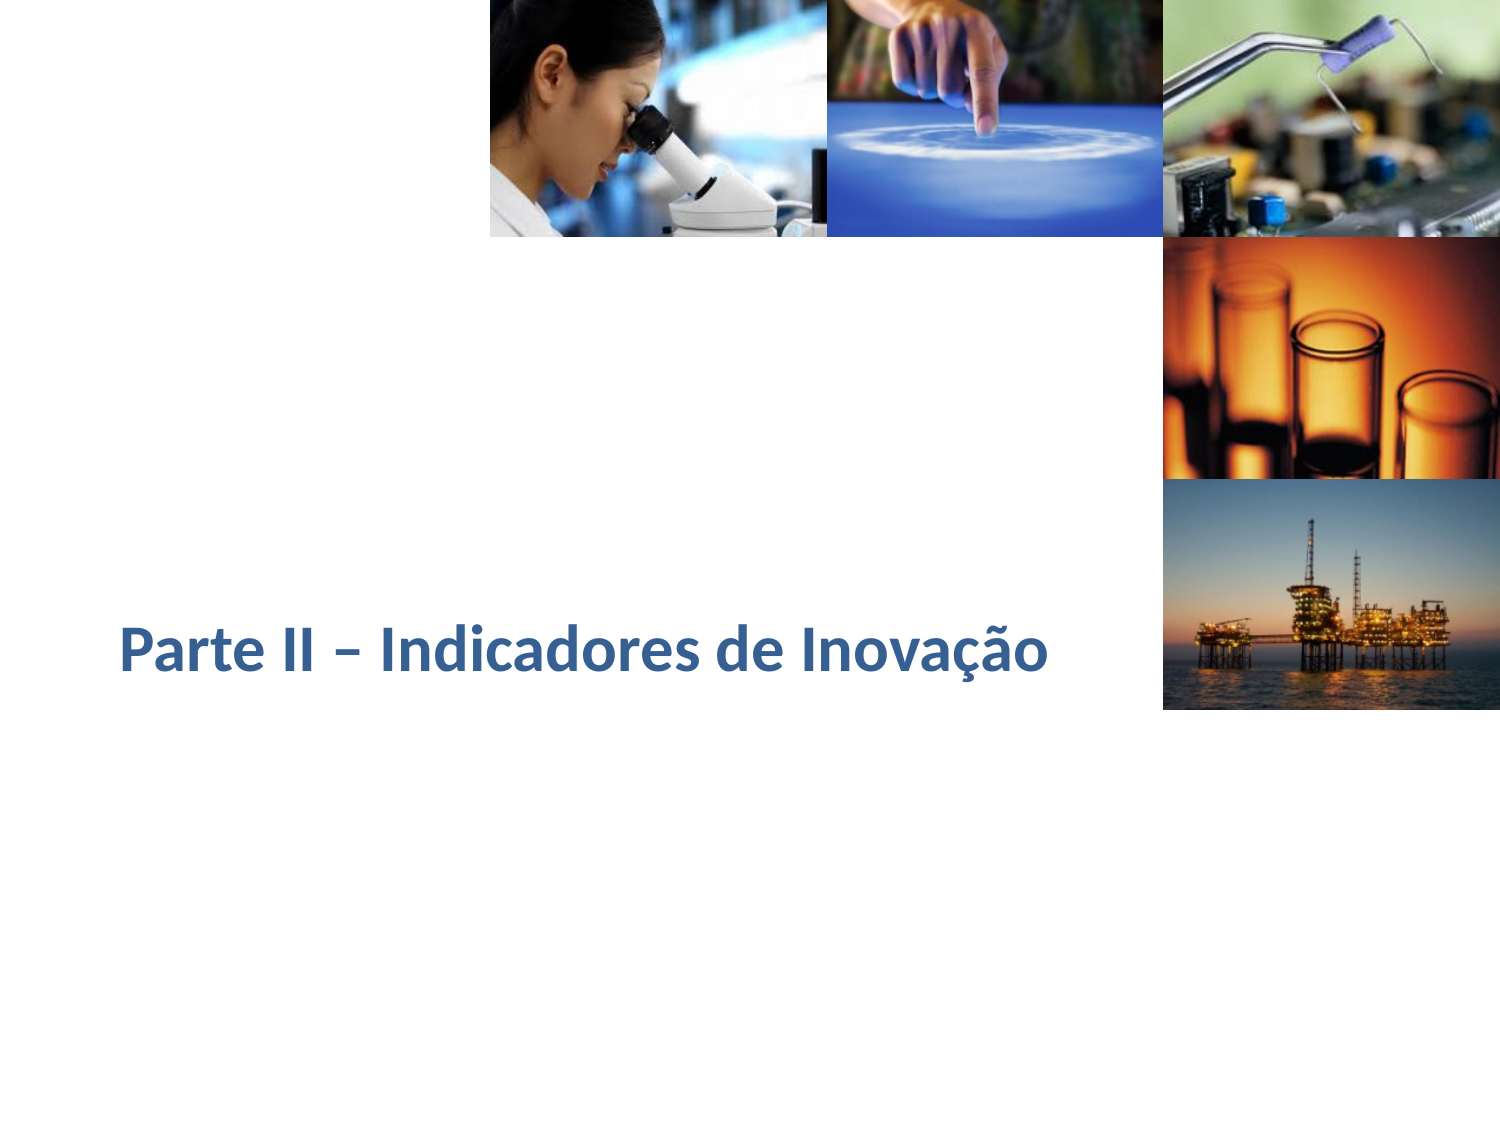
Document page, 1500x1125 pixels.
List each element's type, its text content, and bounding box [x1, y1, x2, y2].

title Parte II – Indicadores de Inovação [41, 550, 1129, 740]
picture [490, 0, 1500, 710]
